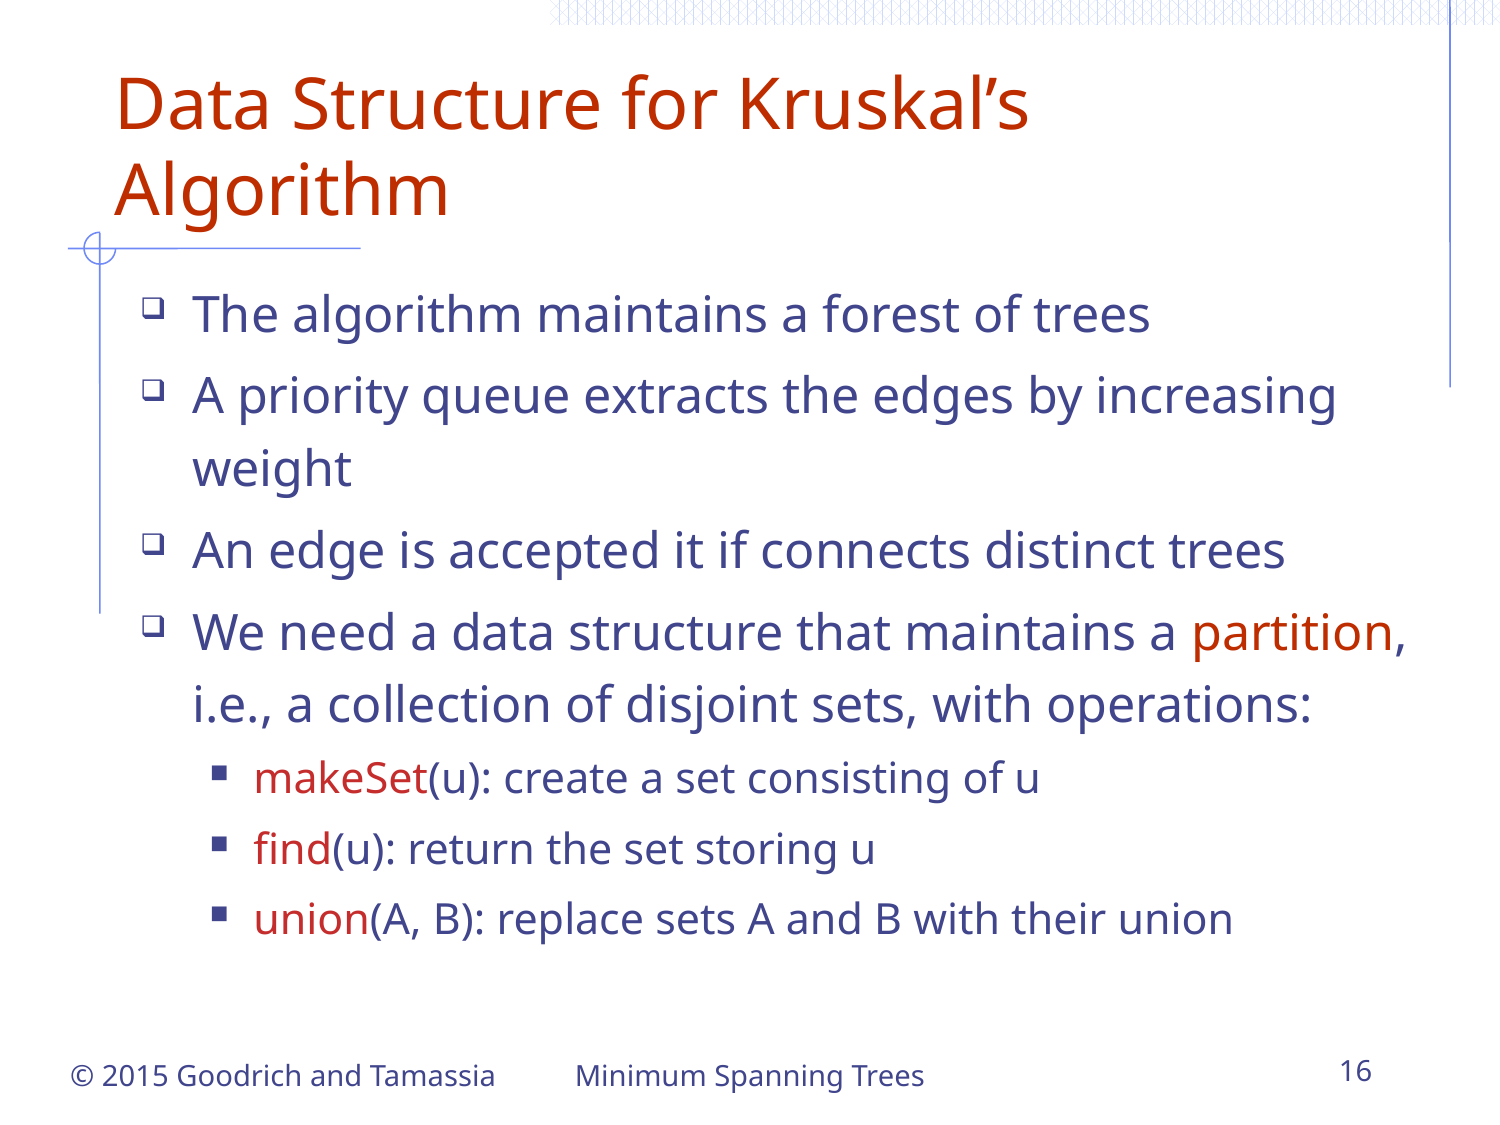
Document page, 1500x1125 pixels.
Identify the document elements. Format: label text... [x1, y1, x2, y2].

title Data Structure for Kruskal’s Algorithm [99, 50, 1375, 238]
slide_number 16 [1074, 1024, 1388, 1101]
list The algorithm maintains a forest of trees A priority queue extracts the edges by increasing weight An edge is accepted it if connects distinct trees We need a data structure that maintains a partition, i.e., a collection of disjoint sets, with operations: makeSet(u): create a set consisting of u find(u): return the set storing u union(A, B): replace sets A and B with their union [125, 262, 1425, 1025]
footer Minimum Spanning Trees [512, 1024, 988, 1101]
